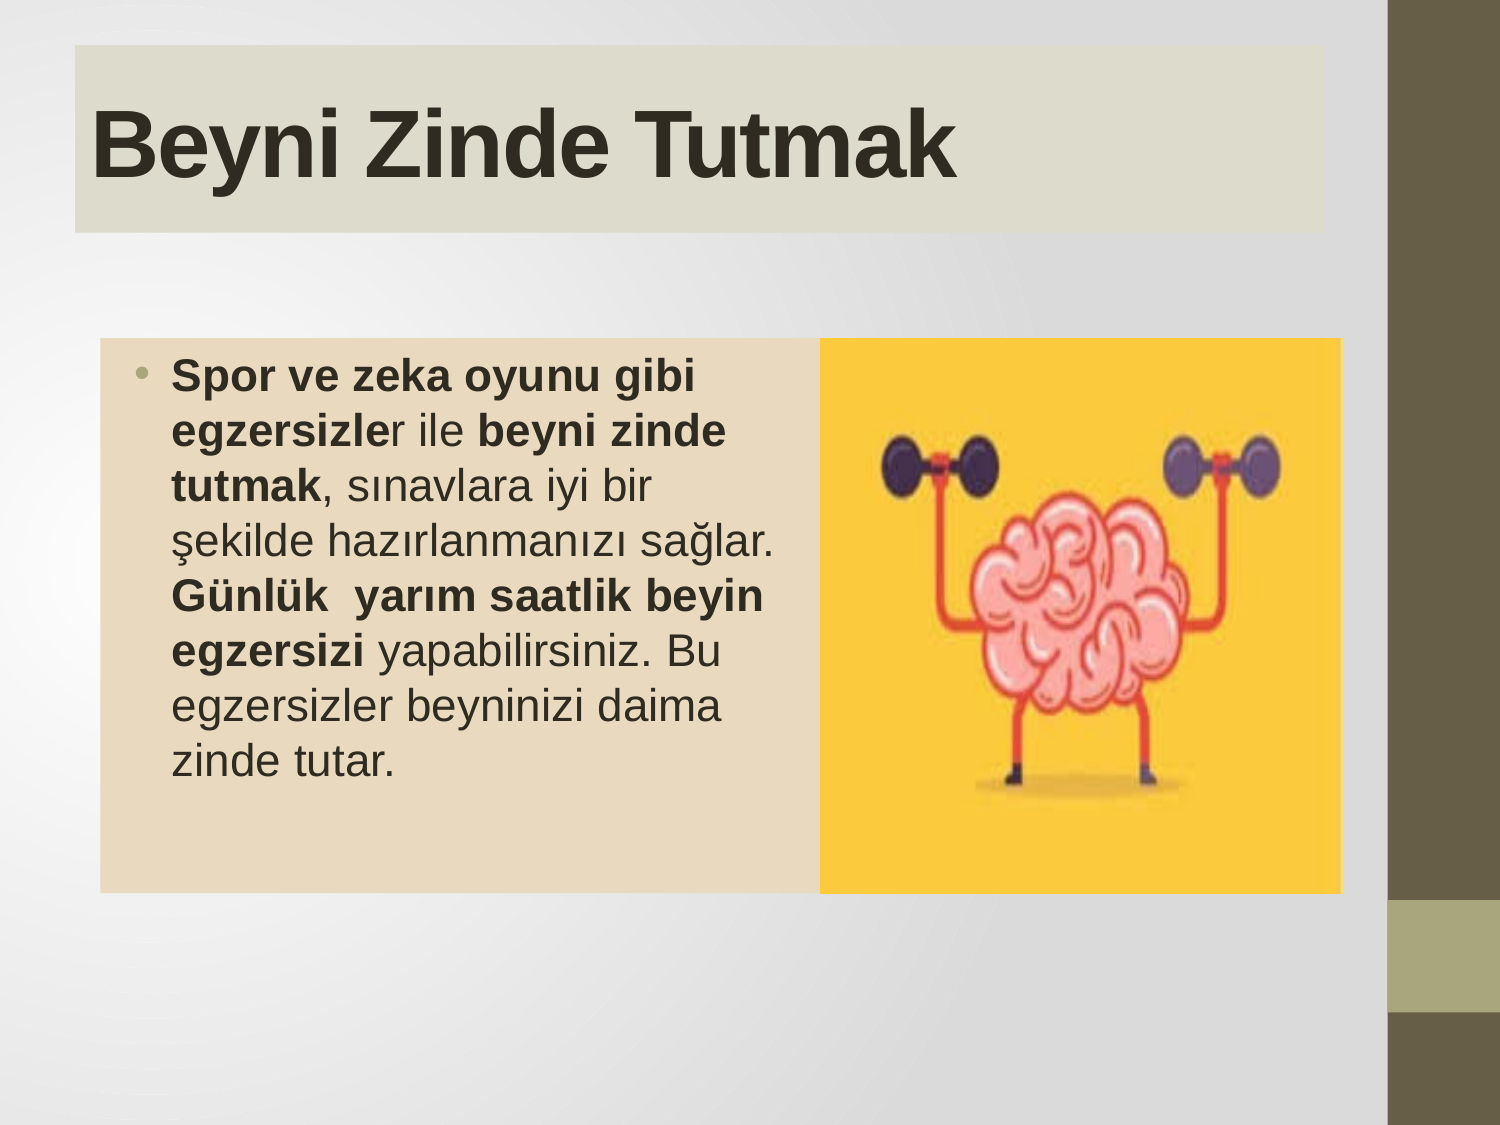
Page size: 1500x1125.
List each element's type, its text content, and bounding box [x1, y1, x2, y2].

title Beyni Zinde Tutmak [75, 45, 1325, 233]
list Spor ve zeka oyunu gibi egzersizler ile beyni zinde tutmak, sınavlara iyi bir şekilde hazırlanmanızı sağlar. Günlük yarım saatlik beyin egzersizi yapabilirsiniz. Bu egzersizler beyninizi daima zinde tutar. [100, 338, 819, 894]
picture [820, 337, 1343, 894]
